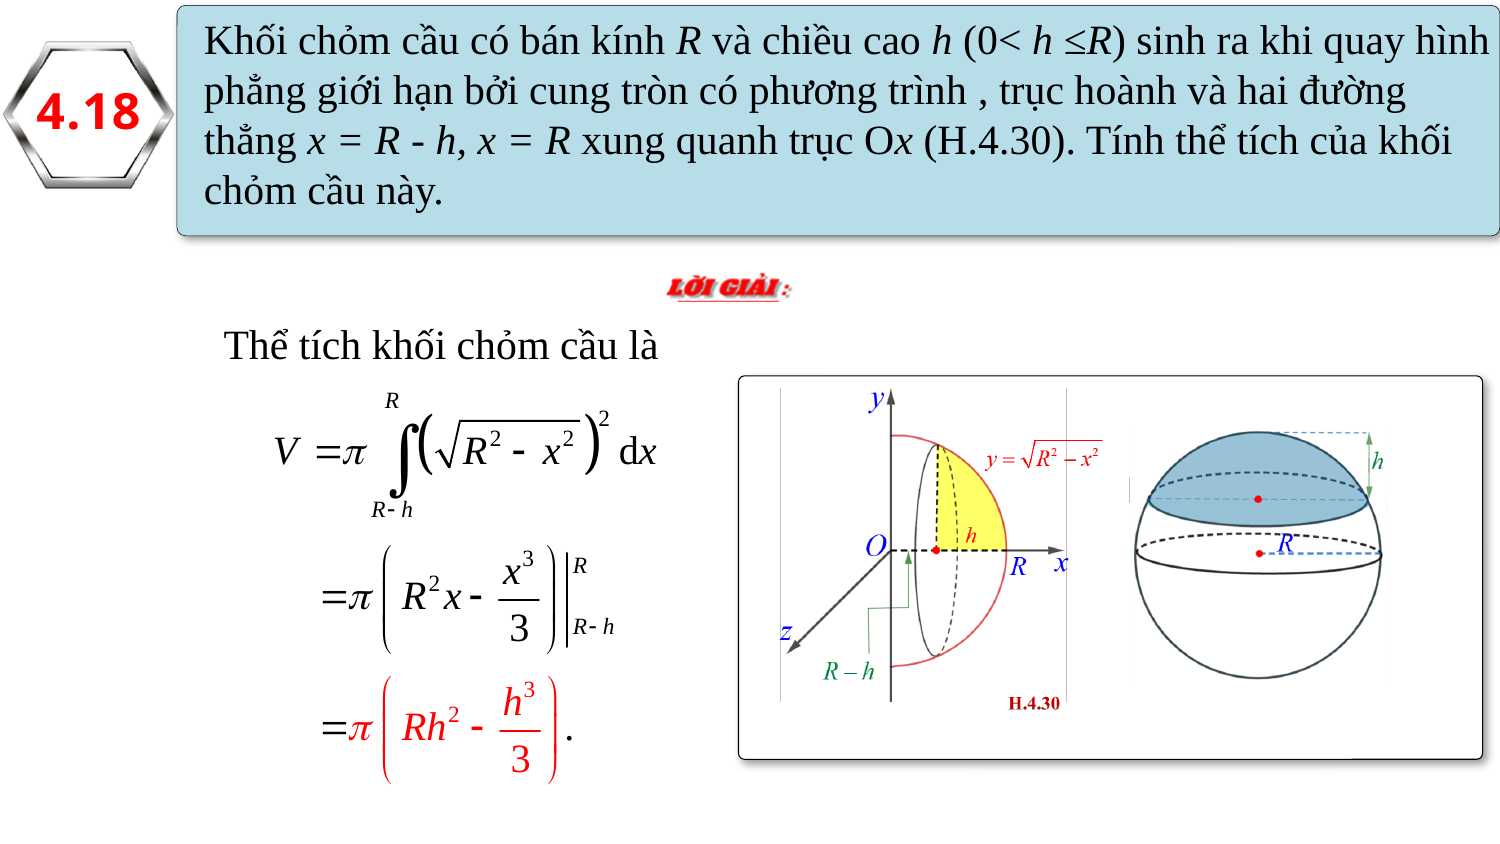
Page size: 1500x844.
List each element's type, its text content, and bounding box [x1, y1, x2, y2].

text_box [270, 383, 664, 529]
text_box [0, 5, 1500, 237]
picture [662, 270, 794, 302]
text_box Thể tích khối chỏm cầu là [208, 310, 674, 376]
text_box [312, 671, 578, 795]
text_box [312, 535, 622, 664]
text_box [738, 375, 1483, 760]
